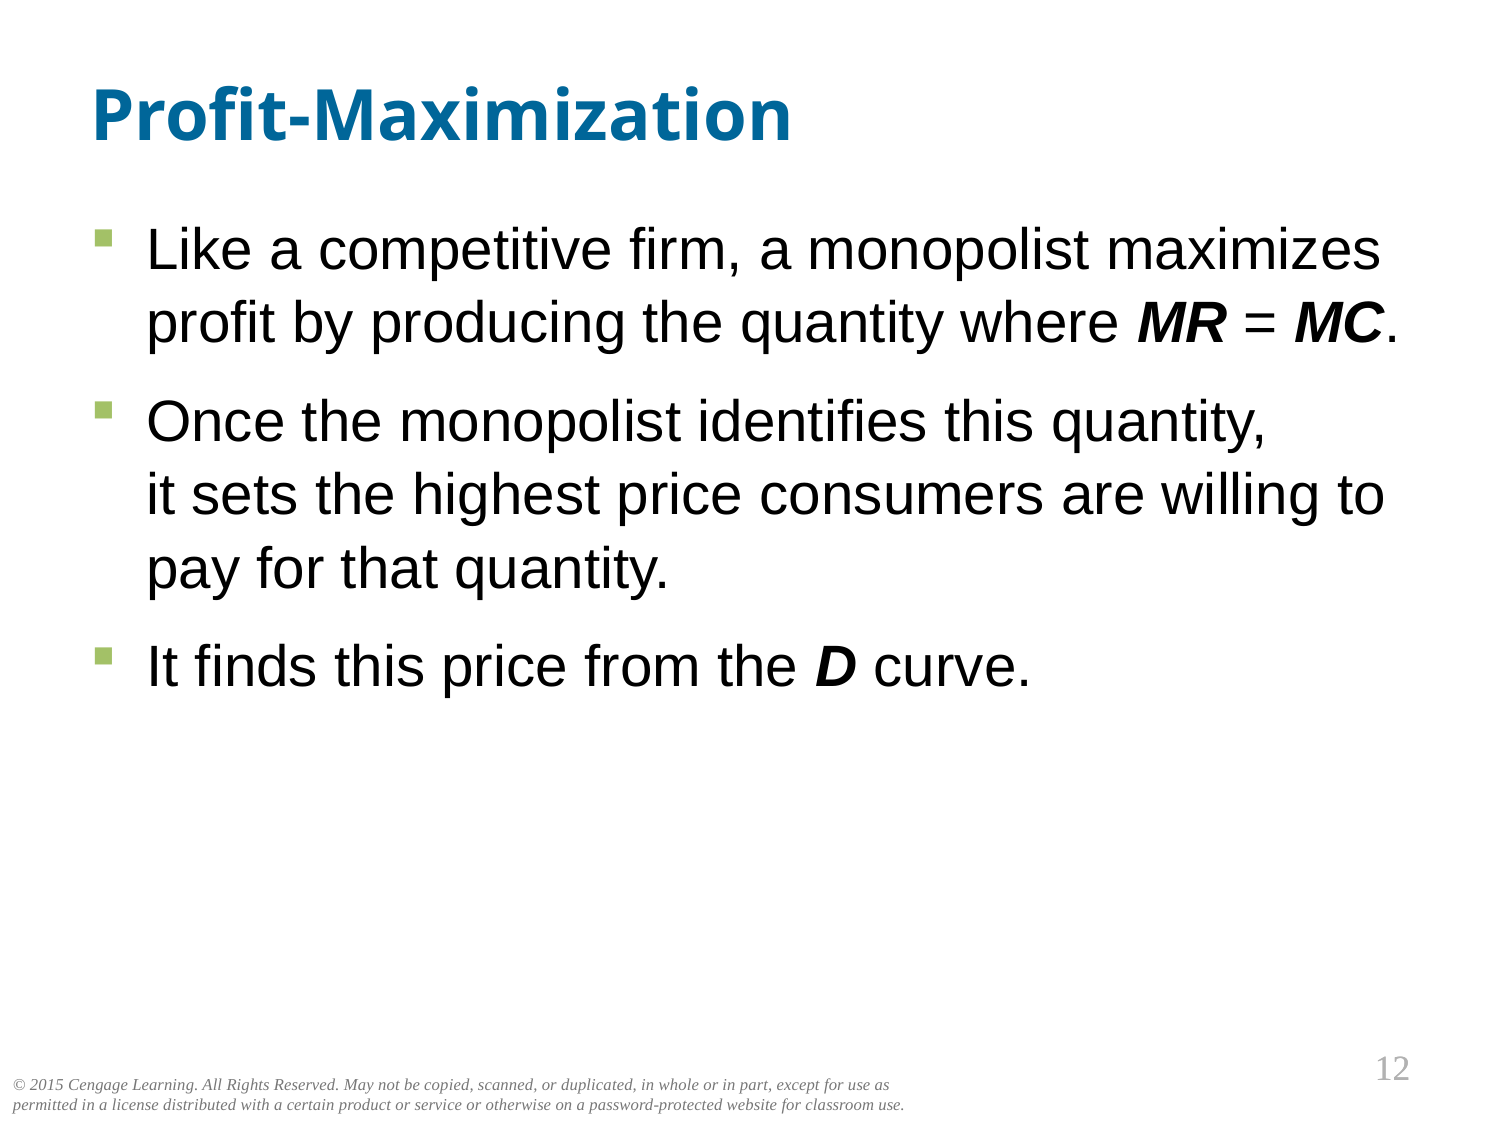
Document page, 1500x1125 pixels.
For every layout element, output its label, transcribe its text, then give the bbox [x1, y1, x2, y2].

title Profit-Maximization [74, 37, 1426, 188]
list Like a competitive firm, a monopolist maximizes profit by producing the quantity where MR = MC. Once the monopolist identifies this quantity, it sets the highest price consumers are willing to pay for that quantity. It finds this price from the D curve. [74, 199, 1426, 1019]
